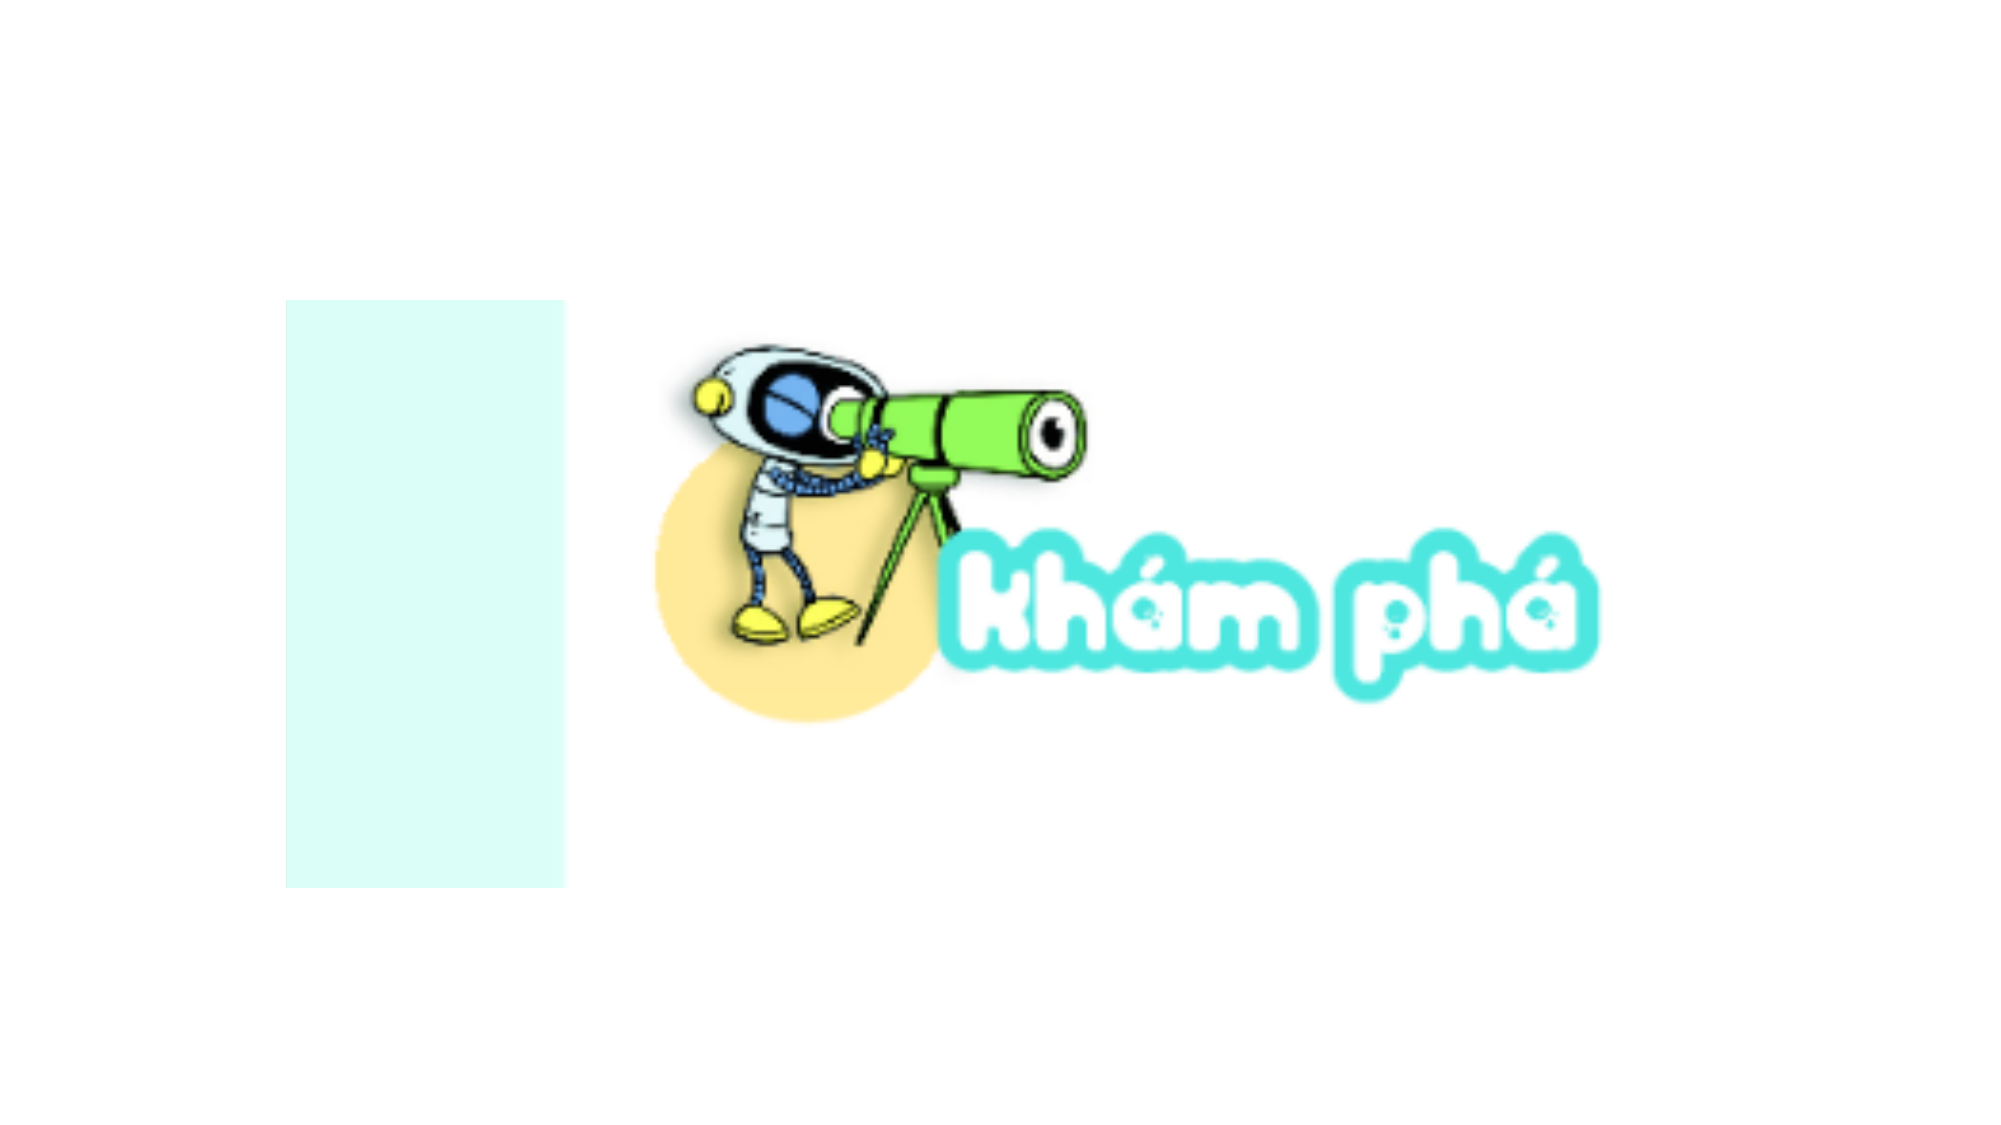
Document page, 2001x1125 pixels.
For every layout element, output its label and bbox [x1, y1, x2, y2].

picture [285, 299, 1751, 888]
